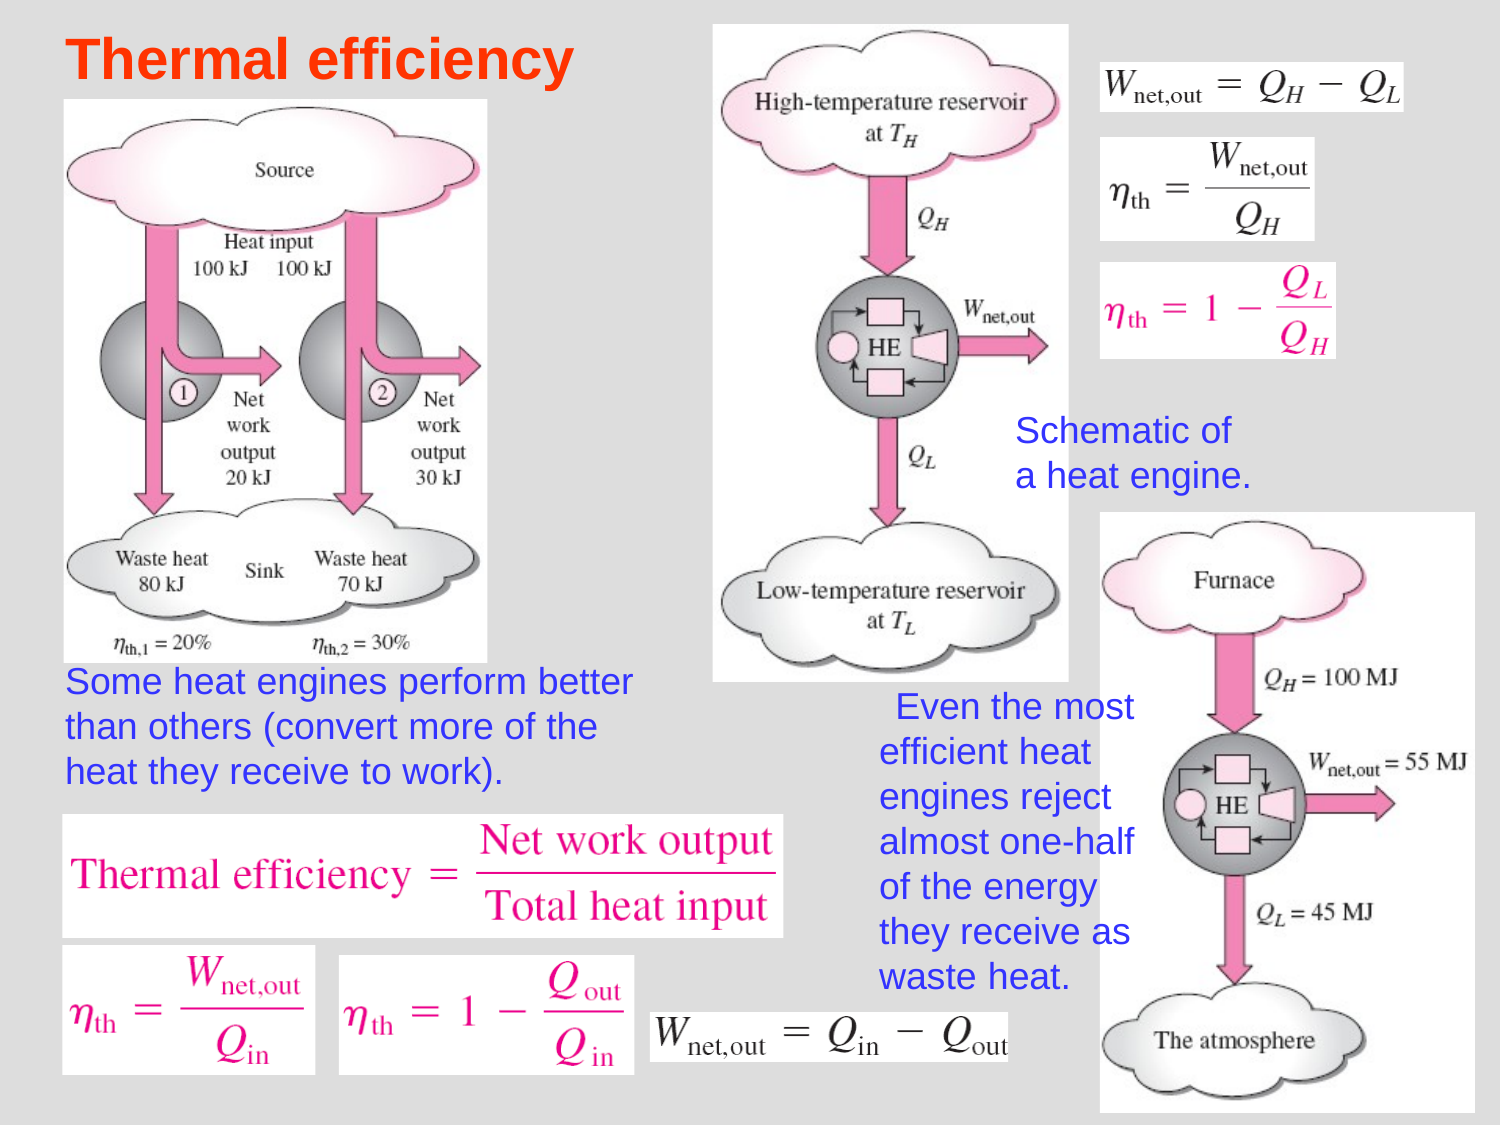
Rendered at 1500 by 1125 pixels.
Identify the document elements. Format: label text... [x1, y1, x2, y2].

text_box Schematic of a heat engine. [1013, 406, 1255, 499]
text_box Some heat engines perform better than others (convert more of the heat they receive to work). [62, 656, 636, 794]
text_box [62, 814, 784, 938]
text_box [1099, 62, 1404, 112]
text_box [712, 24, 1069, 682]
text_box [1100, 137, 1315, 241]
text_box [62, 945, 316, 1075]
text_box [63, 99, 488, 663]
text_box [649, 1012, 1009, 1062]
text_box [1099, 262, 1336, 359]
text_box Thermal efficiency [62, 20, 580, 93]
text_box [1099, 512, 1475, 1113]
text_box Even the most efficient heat engines reject almost one-half of the energy they receive as waste heat. [877, 681, 1138, 999]
text_box [338, 955, 635, 1075]
